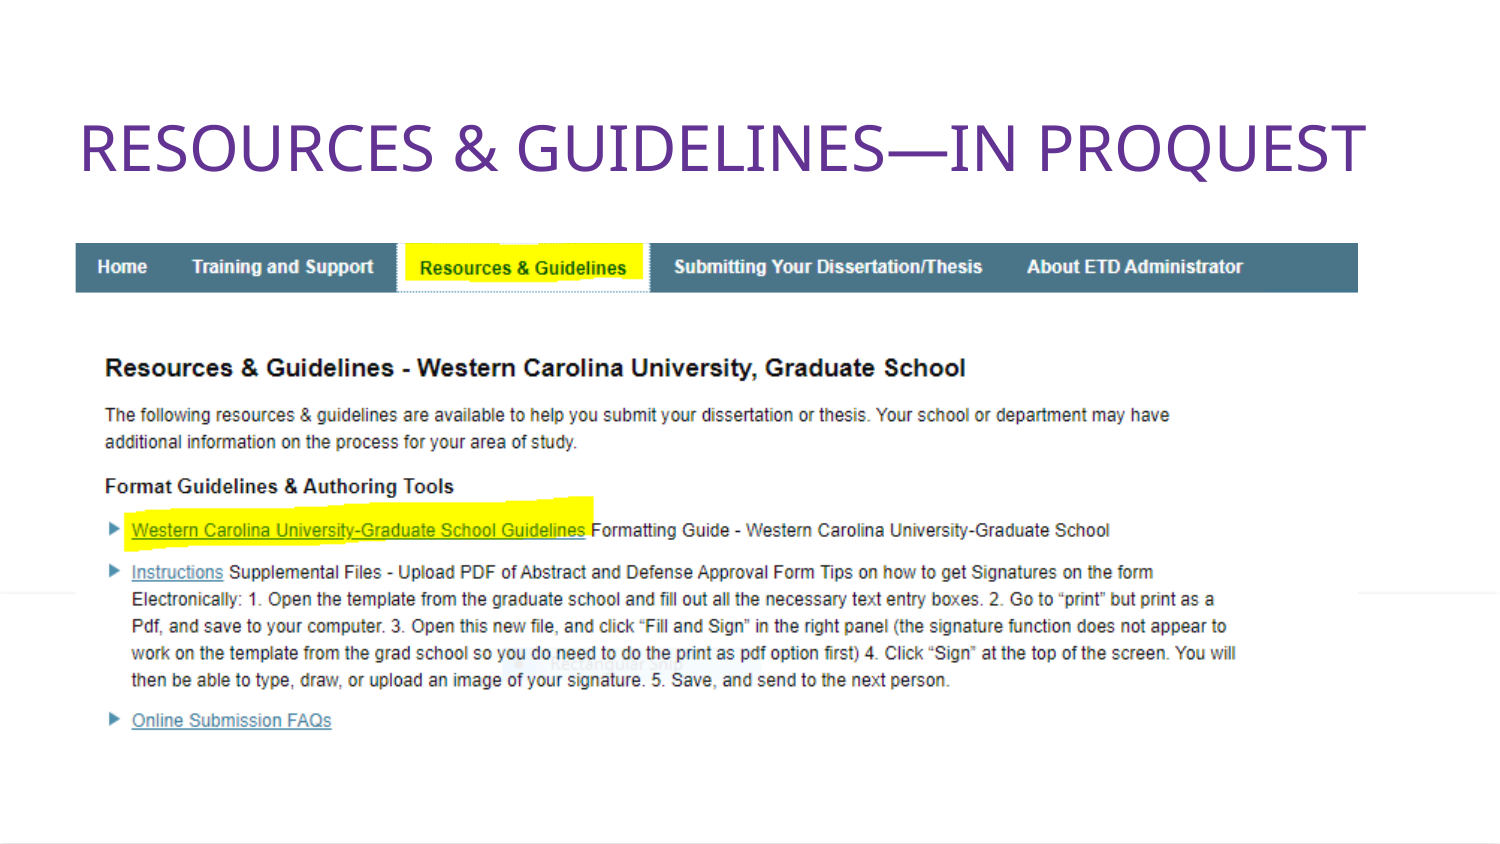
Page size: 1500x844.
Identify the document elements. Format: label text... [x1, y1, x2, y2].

picture [75, 242, 1359, 754]
list Resources & Guidelines—in ProQuest [64, 81, 1459, 226]
